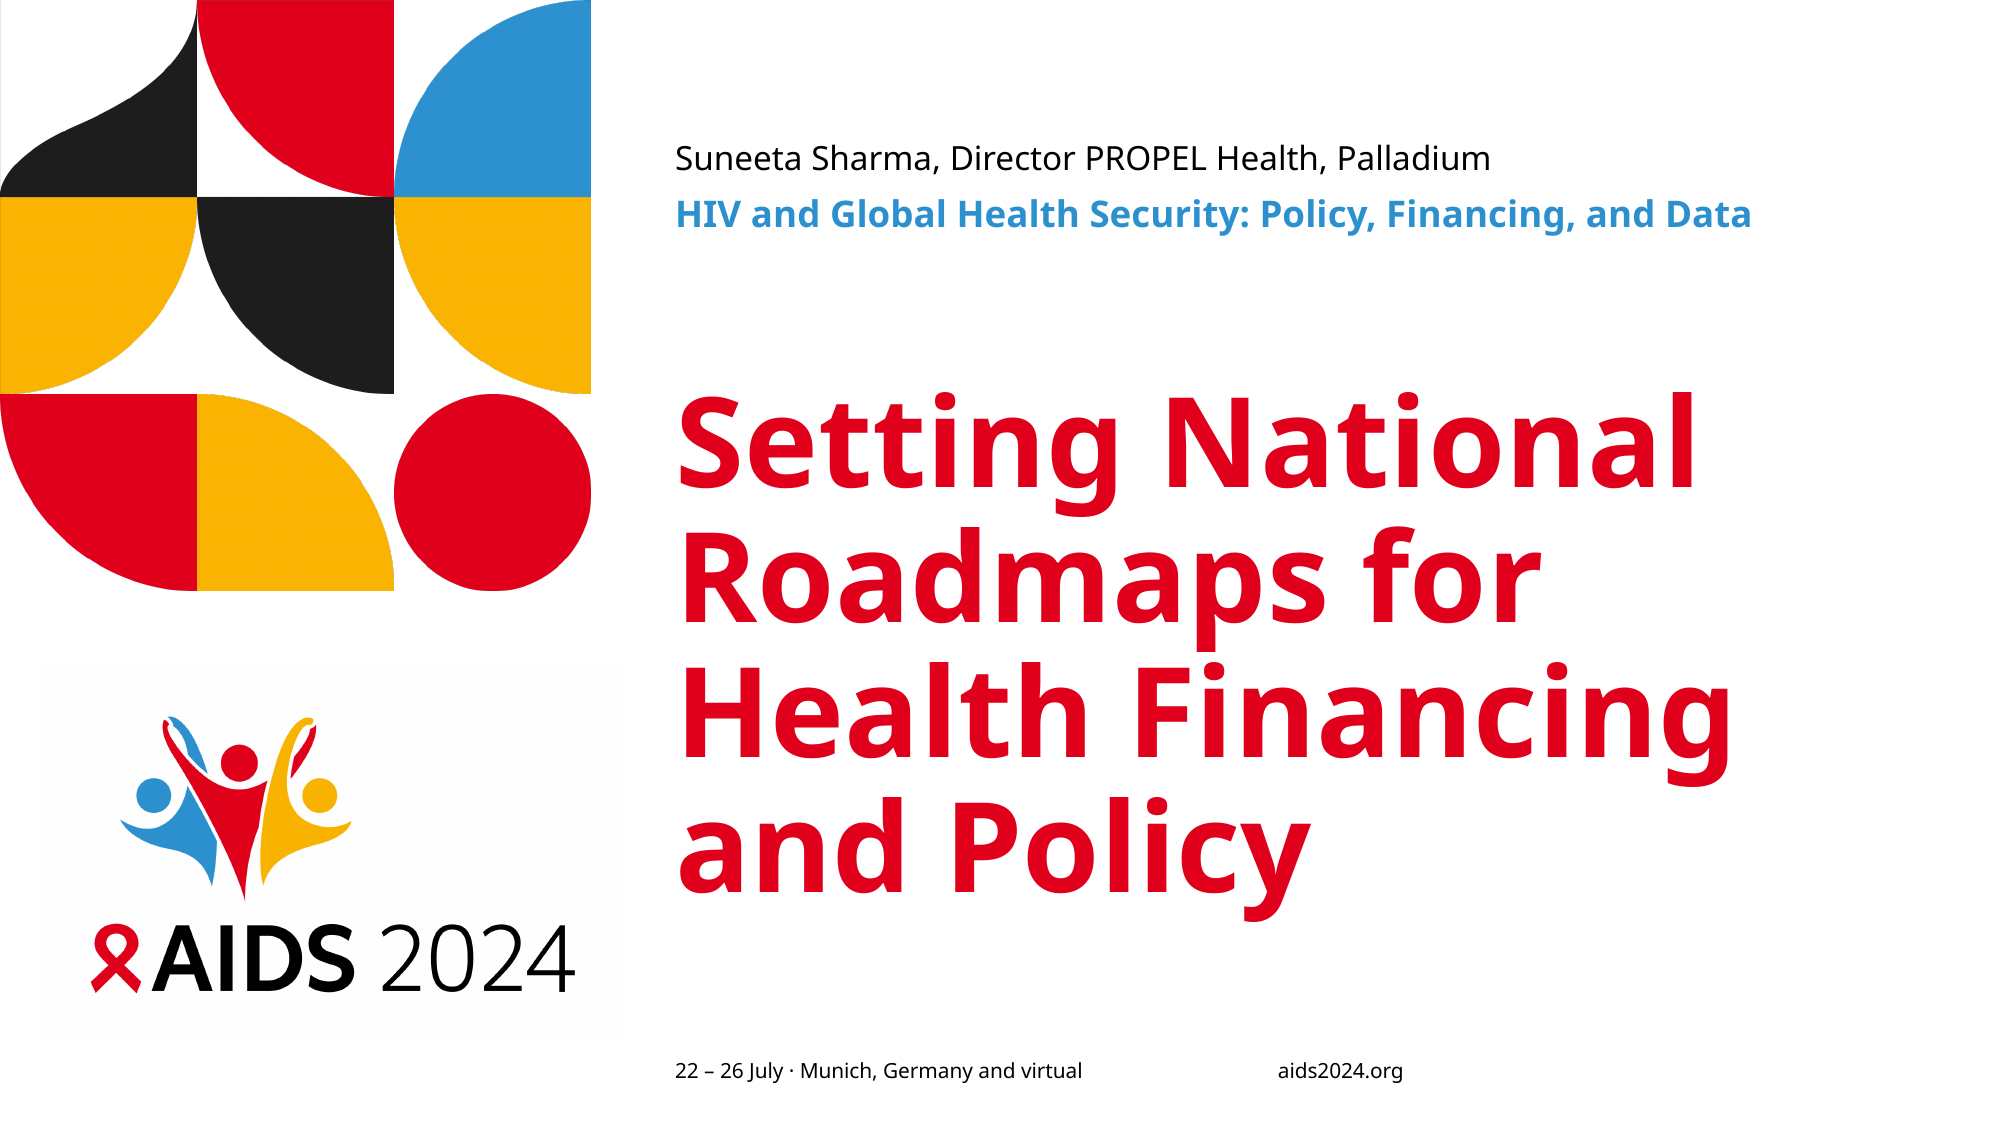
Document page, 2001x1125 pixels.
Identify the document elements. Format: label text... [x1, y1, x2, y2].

title Setting National Roadmaps for Health Financing and Policy [675, 297, 1883, 1002]
picture [40, 666, 624, 1042]
list HIV and Global Health Security: Policy, Financing, and Data [675, 190, 1883, 262]
picture [0, 0, 591, 591]
list Suneeta Sharma, Director PROPEL Health, Palladium [675, 114, 1883, 178]
